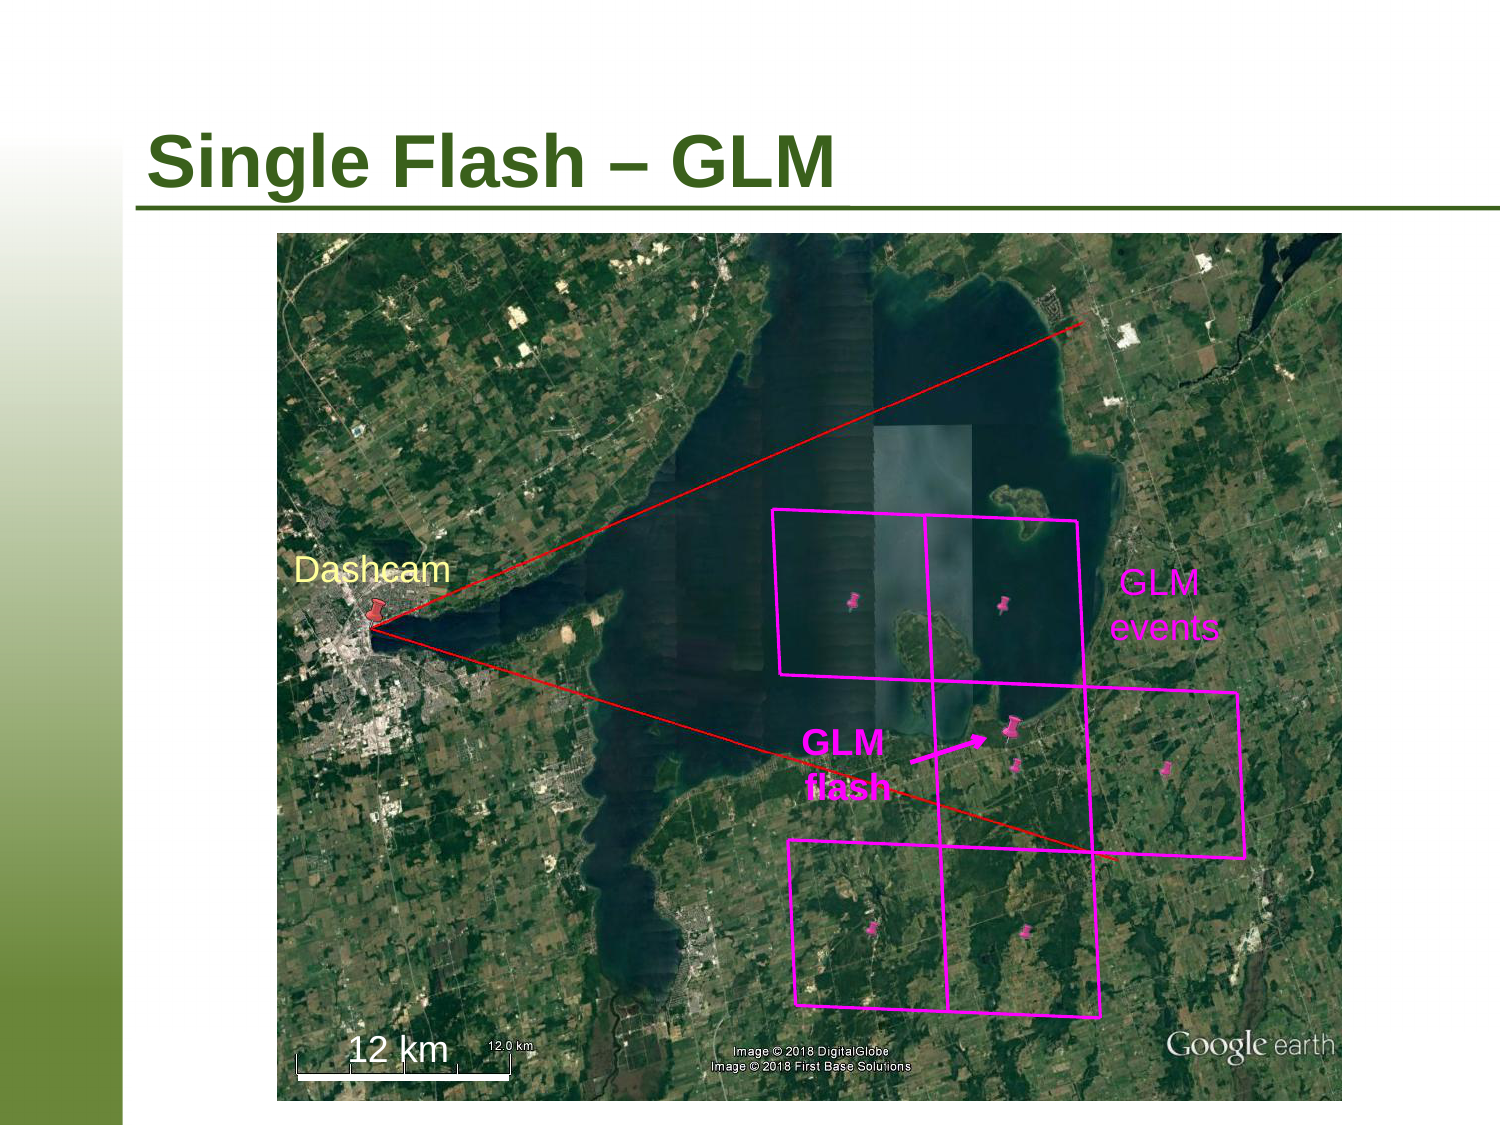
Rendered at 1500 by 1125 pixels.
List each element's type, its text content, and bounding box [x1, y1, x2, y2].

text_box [297, 1017, 510, 1079]
text_box [129, 1029, 1500, 1125]
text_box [771, 508, 933, 682]
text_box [936, 514, 1085, 687]
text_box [932, 694, 1079, 844]
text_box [787, 839, 949, 1012]
picture [0, 0, 1500, 1125]
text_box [1084, 686, 1246, 859]
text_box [910, 737, 988, 764]
title Single Flash – GLM [131, 64, 1482, 252]
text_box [948, 845, 1101, 1019]
